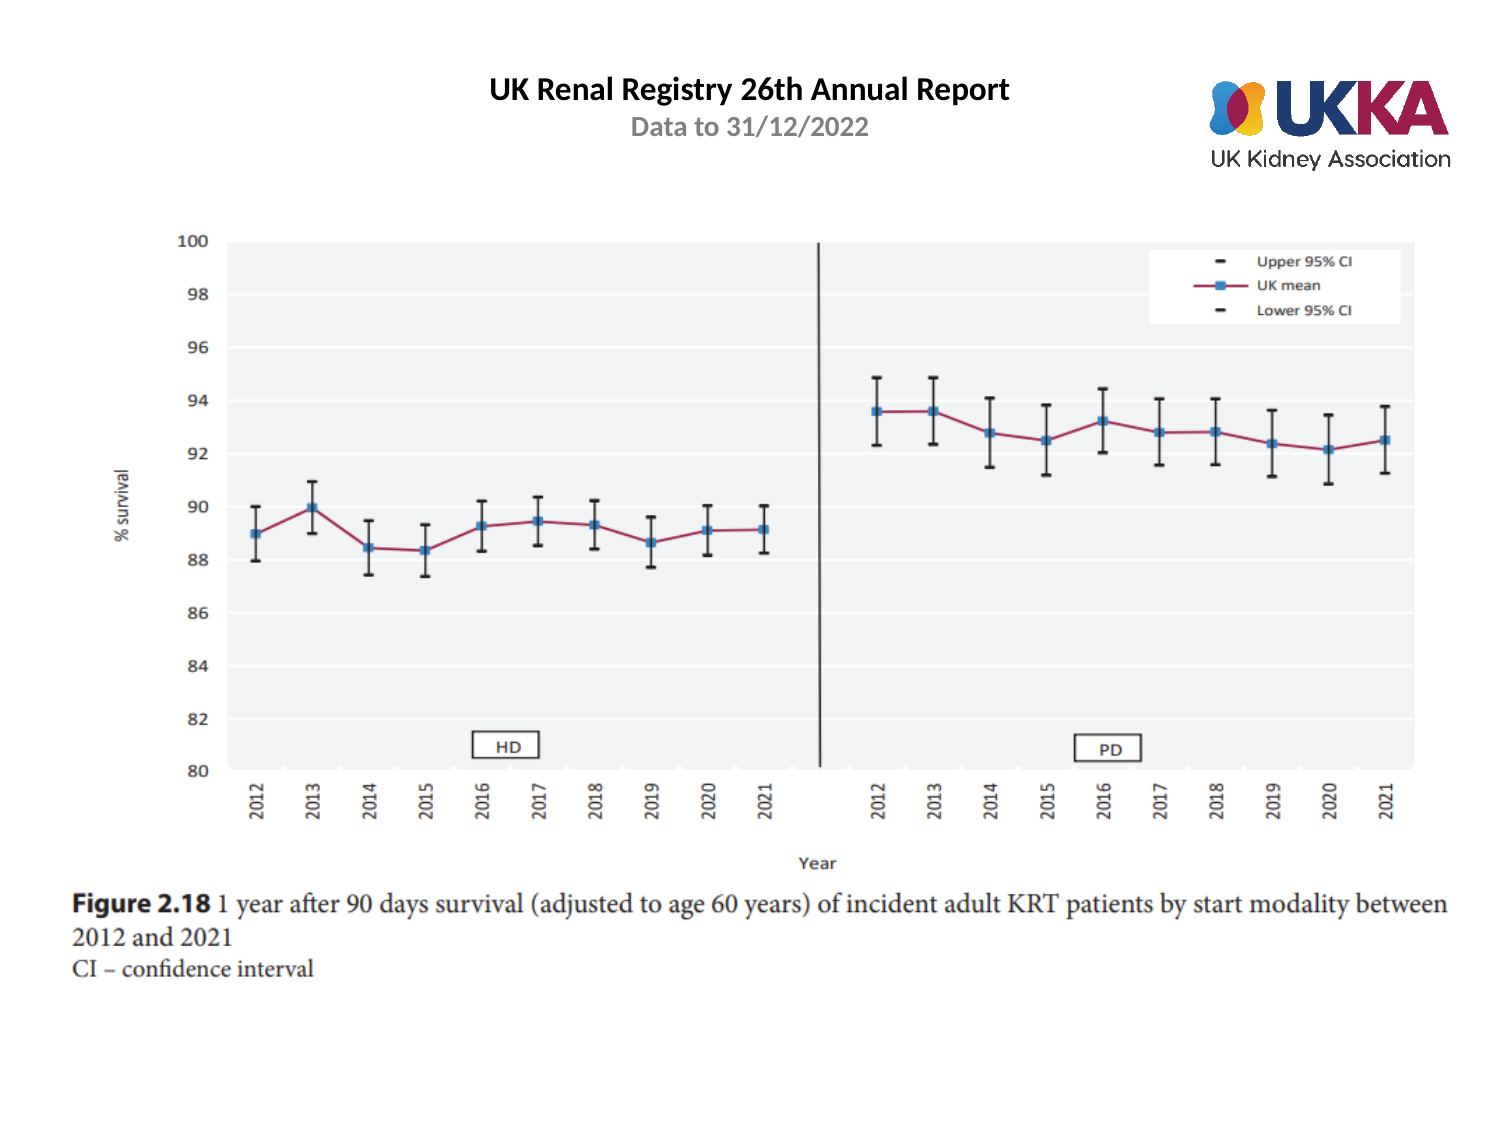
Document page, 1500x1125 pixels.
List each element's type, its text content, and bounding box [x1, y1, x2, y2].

picture [0, 61, 1500, 1002]
text_box UK Renal Registry 26th Annual Report Data to 31/12/2022 [466, 63, 1034, 147]
